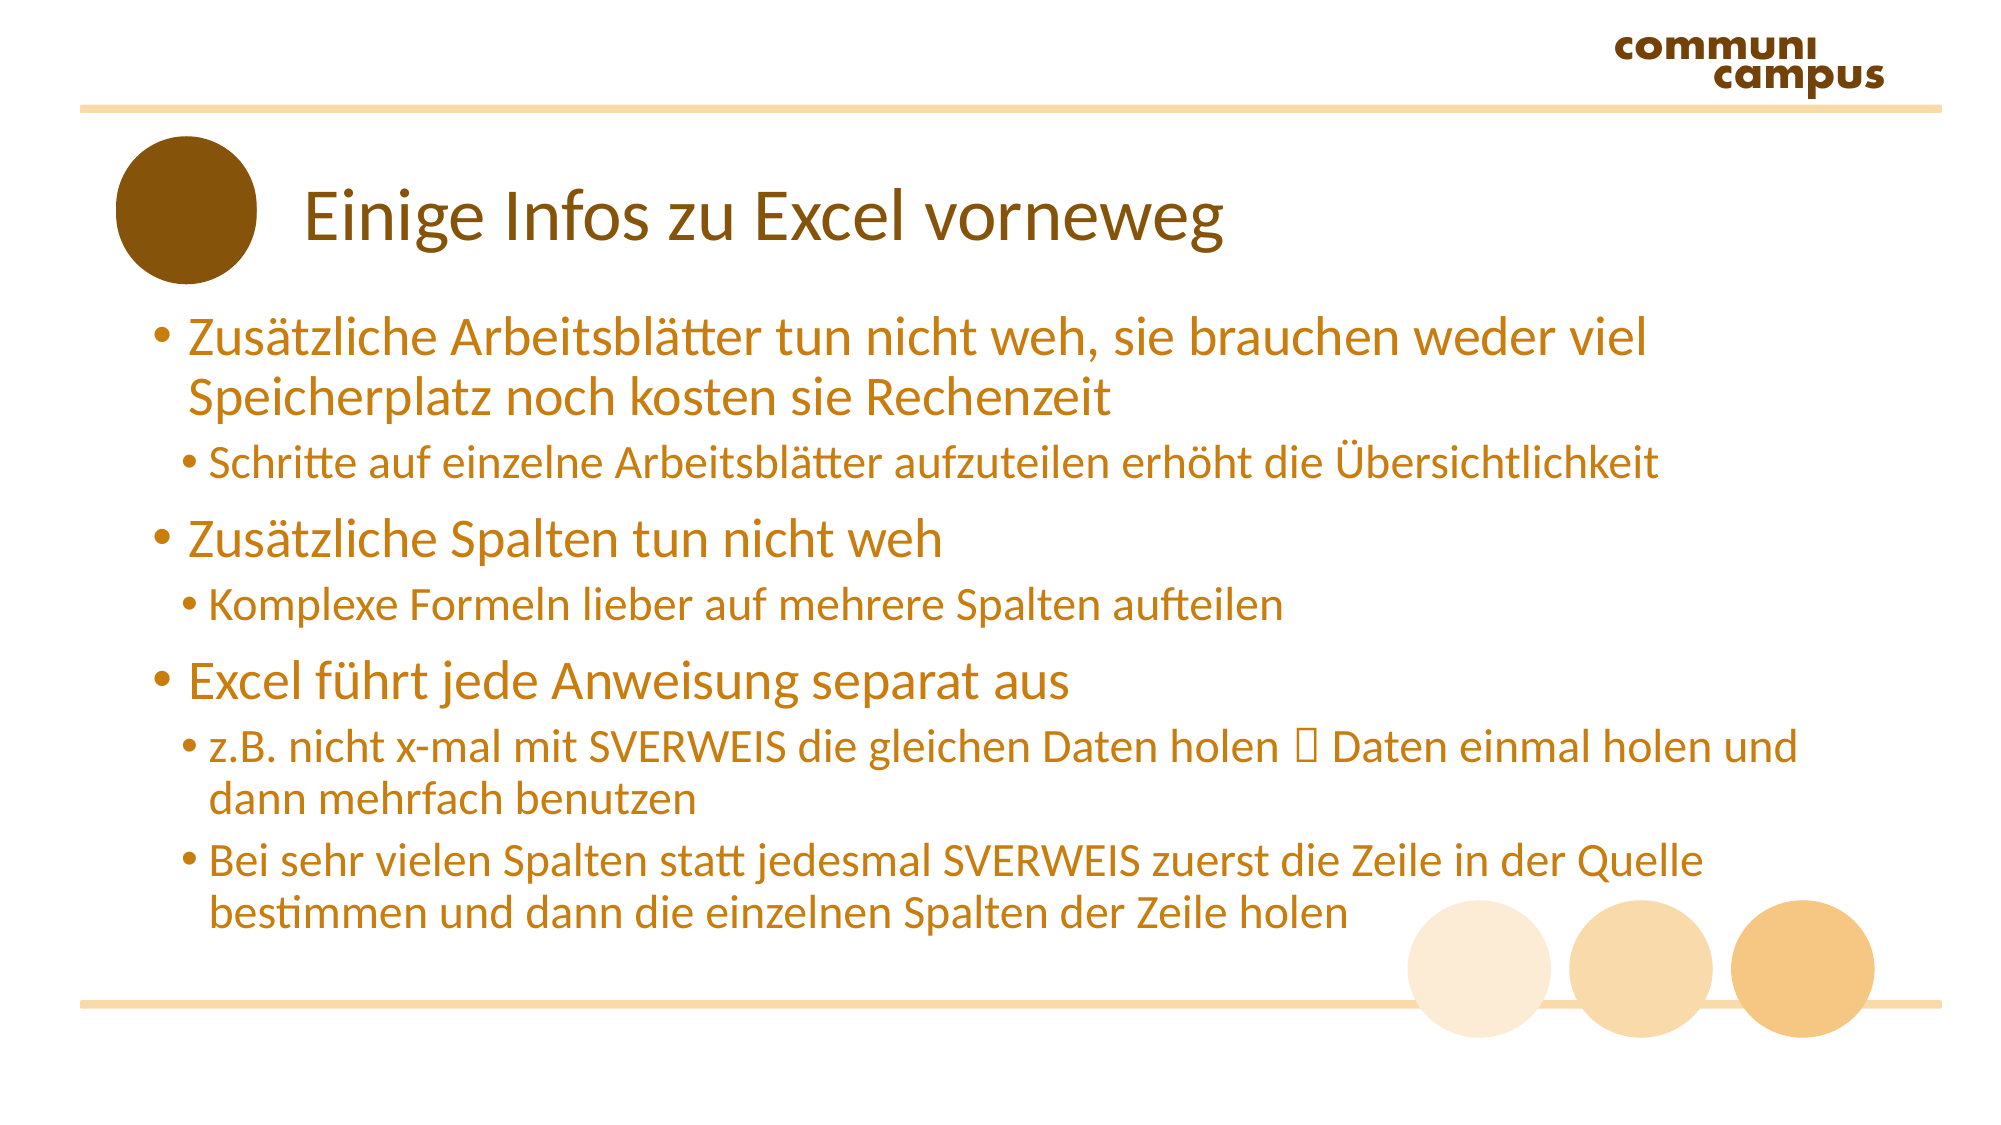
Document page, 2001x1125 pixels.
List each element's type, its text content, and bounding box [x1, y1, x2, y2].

picture [1611, 34, 1886, 100]
title Einige Infos zu Excel vorneweg [288, 142, 1885, 291]
list Zusätzliche Arbeitsblätter tun nicht weh, sie brauchen weder viel Speicherplatz noch kosten sie Rechenzeit Schritte auf einzelne Arbeitsblätter aufzuteilen erhöht die Übersichtlichkeit Zusätzliche Spalten tun nicht weh Komplexe Formeln lieber auf mehrere Spalten aufteilen Excel führt jede Anweisung separat aus z.B. nicht x-mal mit SVERWEIS die gleichen Daten holen  Daten einmal holen und dann mehrfach benutzen Bei sehr vielen Spalten statt jedesmal SVERWEIS zuerst die Zeile in der Quelle bestimmen und dann die einzelnen Spalten der Zeile holen [137, 299, 1885, 947]
